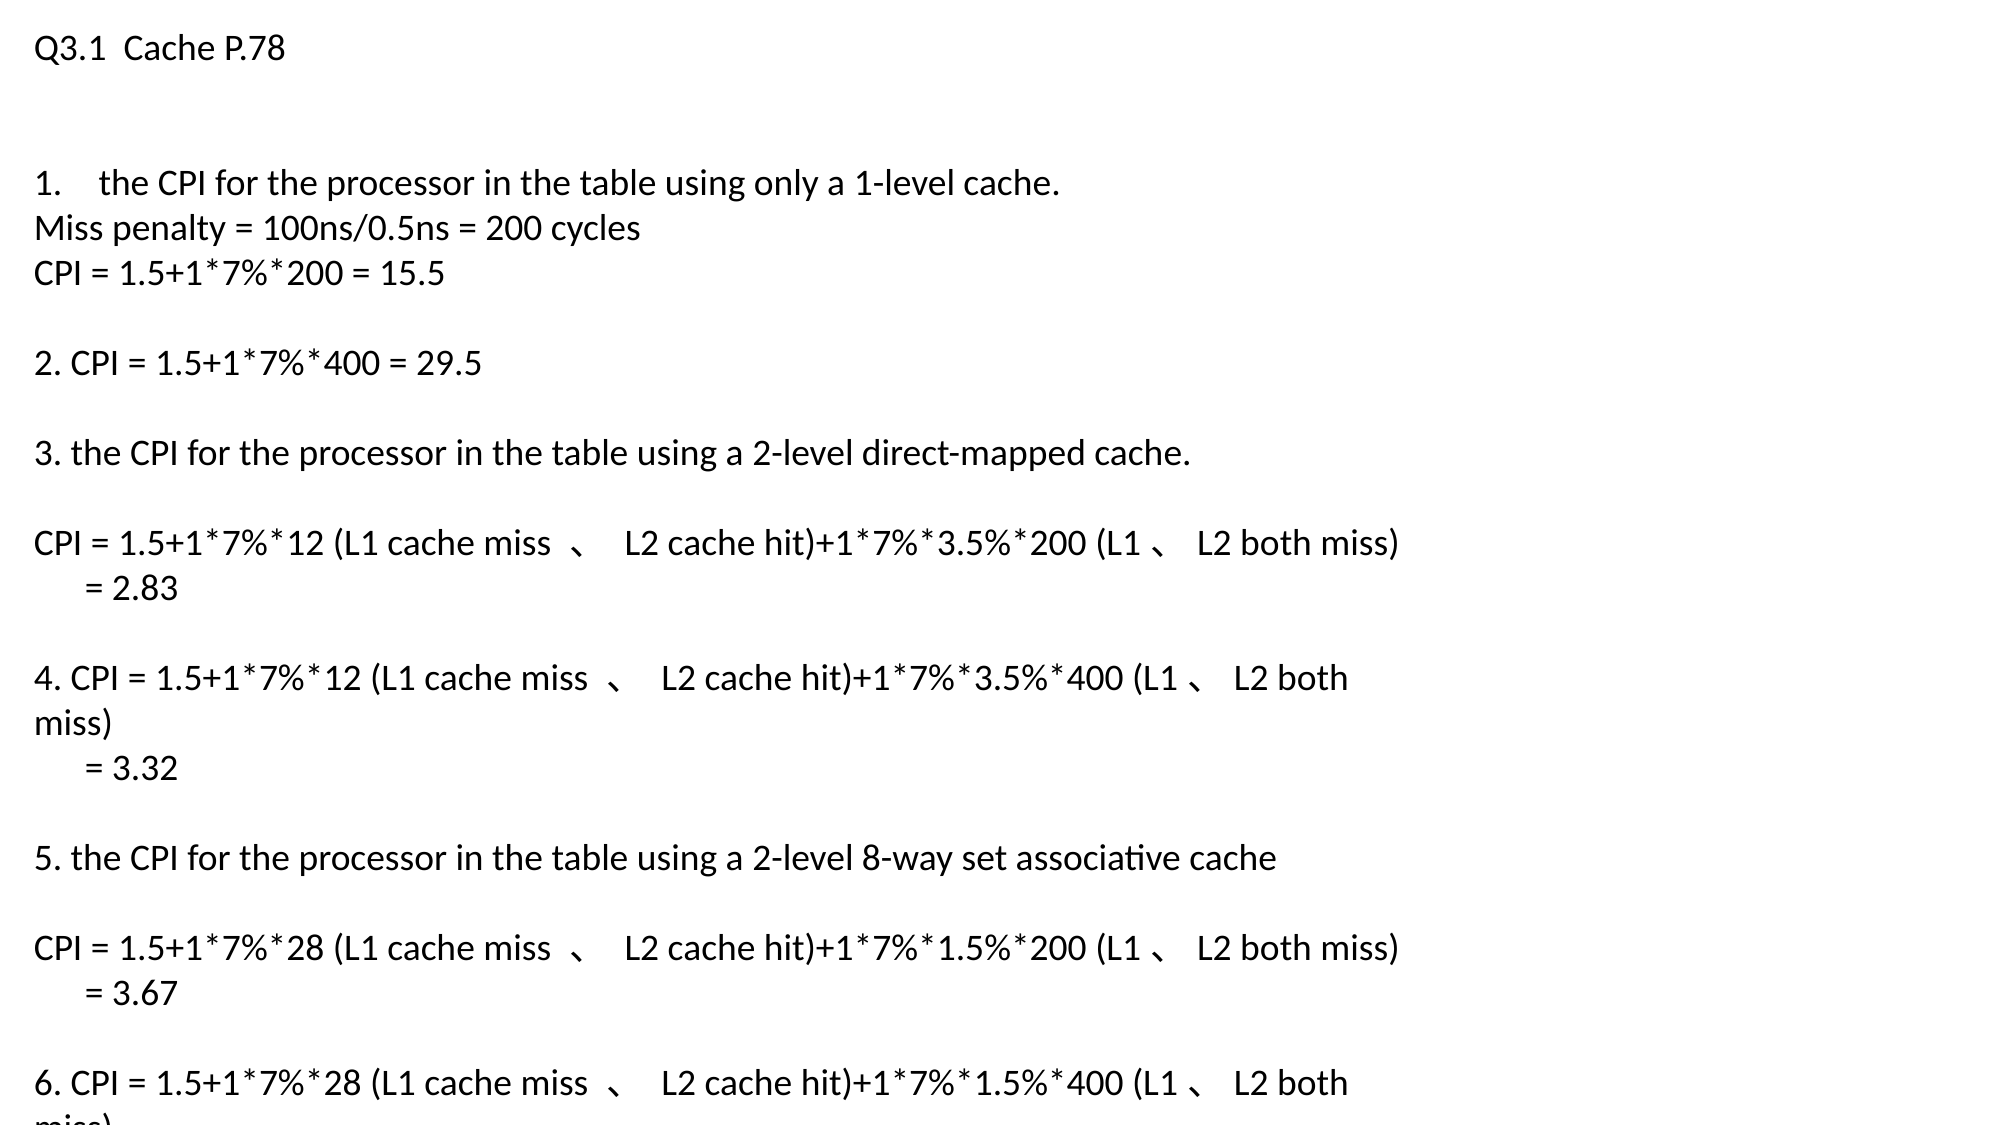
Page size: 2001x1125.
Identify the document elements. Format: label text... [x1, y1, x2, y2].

text_box Q3.1 Cache P.78 the CPI for the processor in the table using only a 1-level cache. Miss penalty = 100ns/0.5ns = 200 cycles CPI = 1.5+1*7%*200 = 15.5 2. CPI = 1.5+1*7%*400 = 29.5 3. the CPI for the processor in the table using a 2-level direct-mapped cache. CPI = 1.5+1*7%*12 (L1 cache miss 、 L2 cache hit)+1*7%*3.5%*200 (L1、L2 both miss) = 2.83 4. CPI = 1.5+1*7%*12 (L1 cache miss 、 L2 cache hit)+1*7%*3.5%*400 (L1、L2 both miss) = 3.32 5. the CPI for the processor in the table using a 2-level 8-way set associative cache CPI = 1.5+1*7%*28 (L1 cache miss 、 L2 cache hit)+1*7%*1.5%*200 (L1、L2 both miss) = 3.67 6. CPI = 1.5+1*7%*28 (L1 cache miss 、 L2 cache hit)+1*7%*1.5%*400 (L1、L2 both miss) = 3.88 [18, 15, 1433, 1125]
